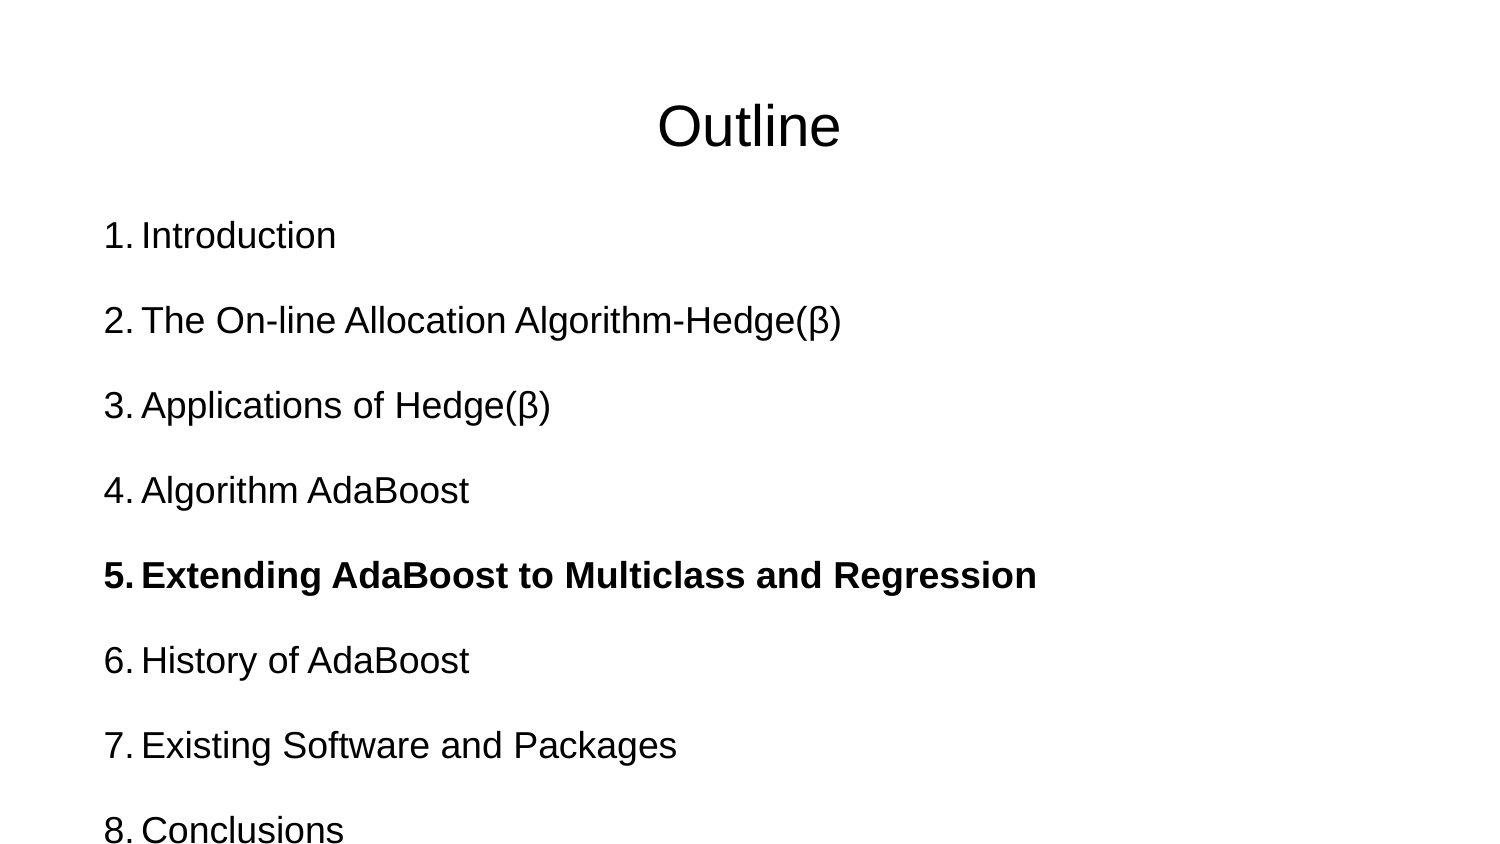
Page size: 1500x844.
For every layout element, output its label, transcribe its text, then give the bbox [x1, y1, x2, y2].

list Introduction The On-line Allocation Algorithm-Hedge(β) Applications of Hedge(β) Algorithm AdaBoost Extending AdaBoost to Multiclass and Regression History of AdaBoost Existing Software and Packages Conclusions [51, 189, 1449, 750]
title Outline [51, 72, 1449, 167]
